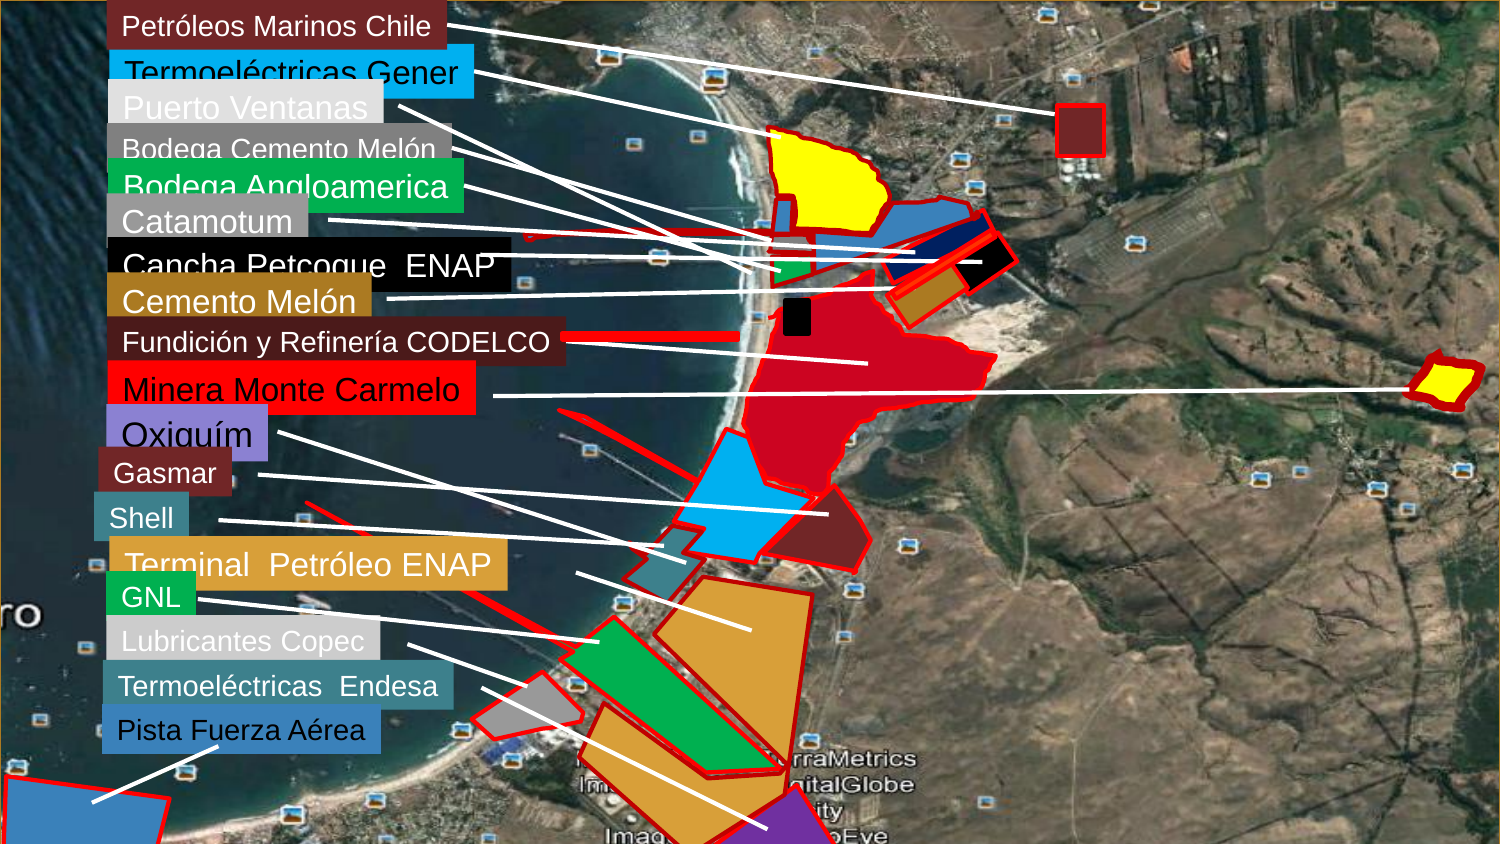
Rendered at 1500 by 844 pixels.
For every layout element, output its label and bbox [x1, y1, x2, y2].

text_box [492, 389, 1410, 397]
text_box [91, 745, 219, 804]
text_box [407, 643, 528, 687]
text_box [480, 254, 983, 263]
text_box [575, 572, 752, 631]
text_box [567, 341, 869, 364]
text_box [448, 24, 1055, 115]
text_box [453, 148, 772, 218]
text_box [197, 598, 600, 643]
text_box [477, 71, 782, 138]
text_box [466, 260, 782, 272]
text_box [327, 219, 916, 253]
text_box [218, 519, 665, 547]
text_box [257, 474, 829, 515]
text_box [398, 105, 773, 218]
list [0, 0, 1500, 844]
text_box [277, 431, 699, 472]
text_box [386, 287, 916, 300]
text_box [481, 687, 768, 830]
text_box [466, 185, 782, 218]
